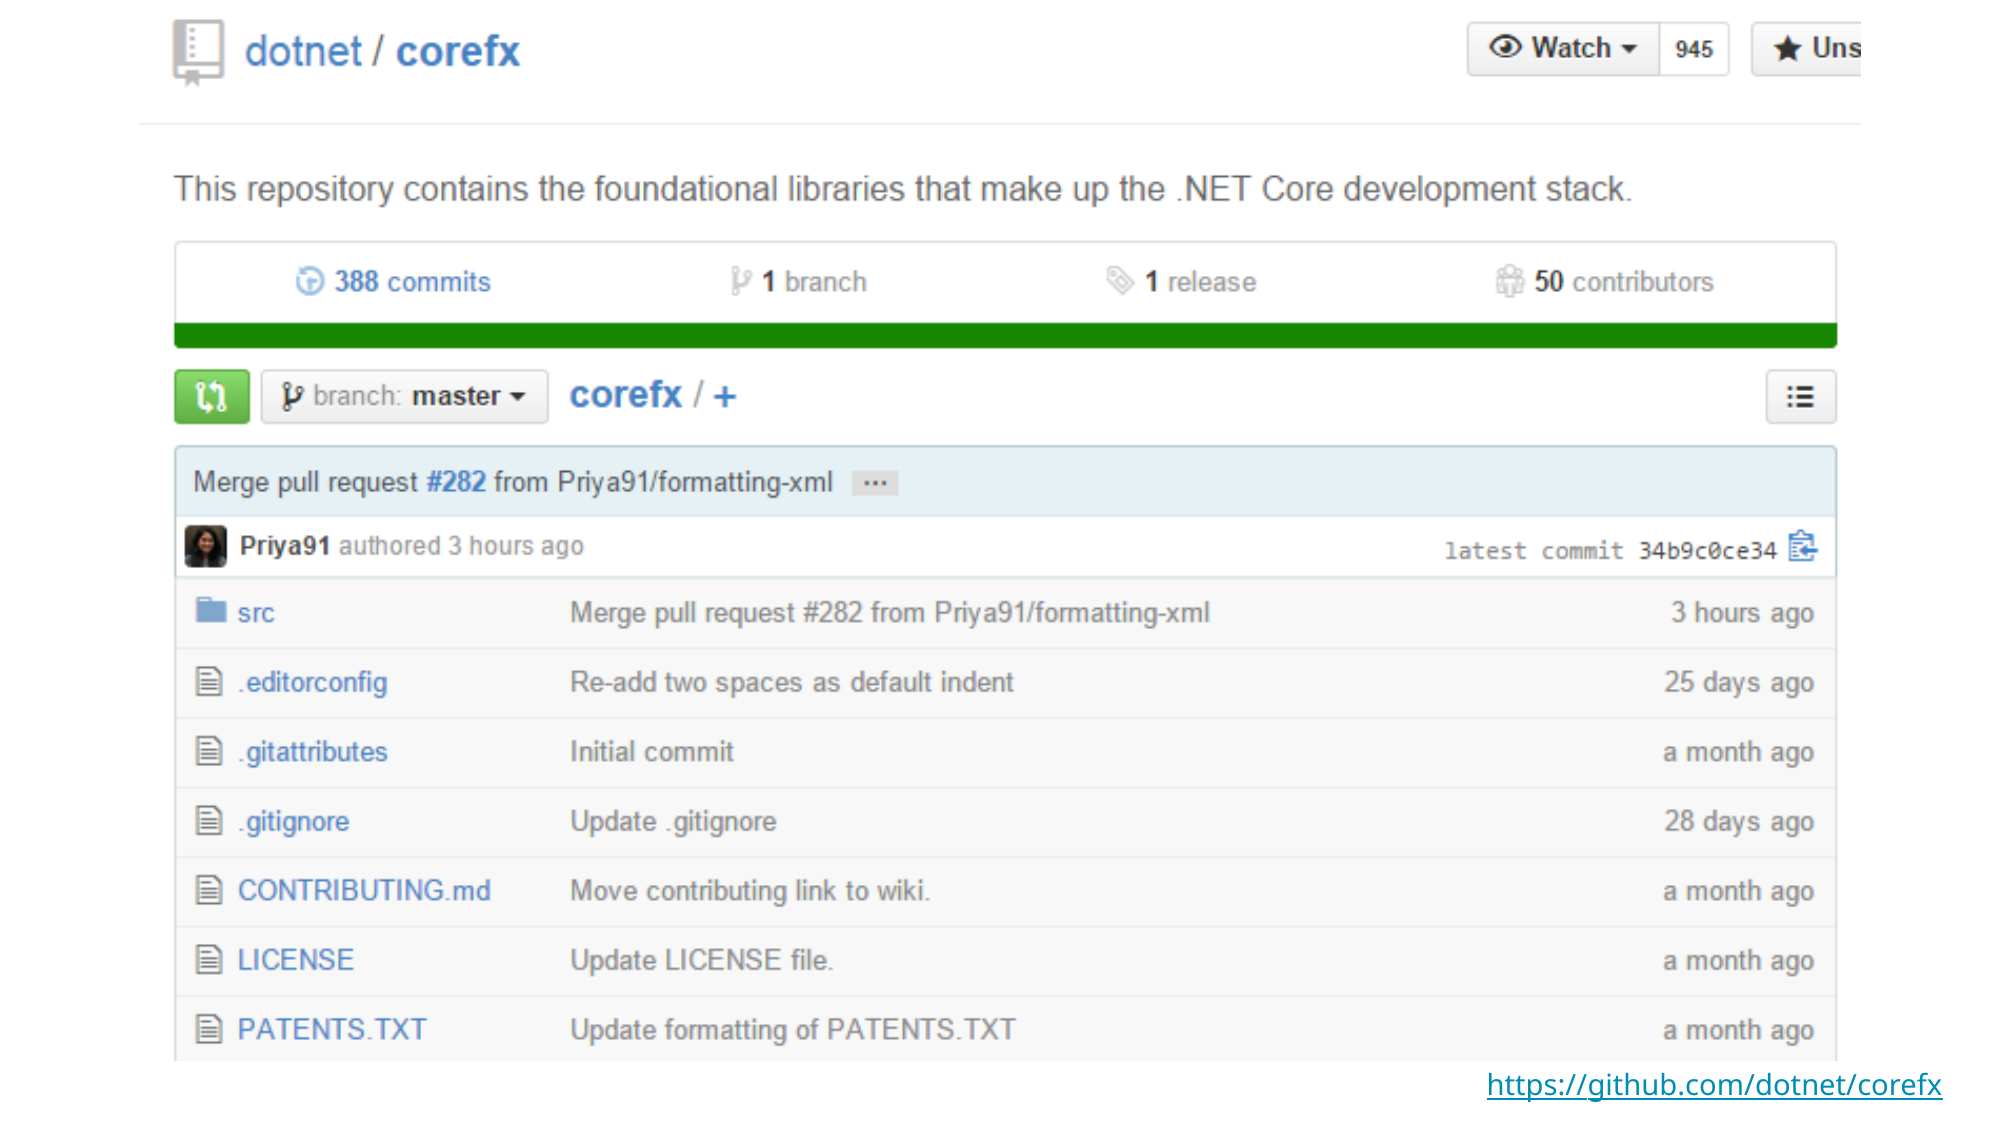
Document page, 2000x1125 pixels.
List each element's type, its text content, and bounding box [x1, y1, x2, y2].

picture [139, 0, 1861, 1061]
text_box https://github.com/dotnet/corefx [139, 1066, 1943, 1106]
